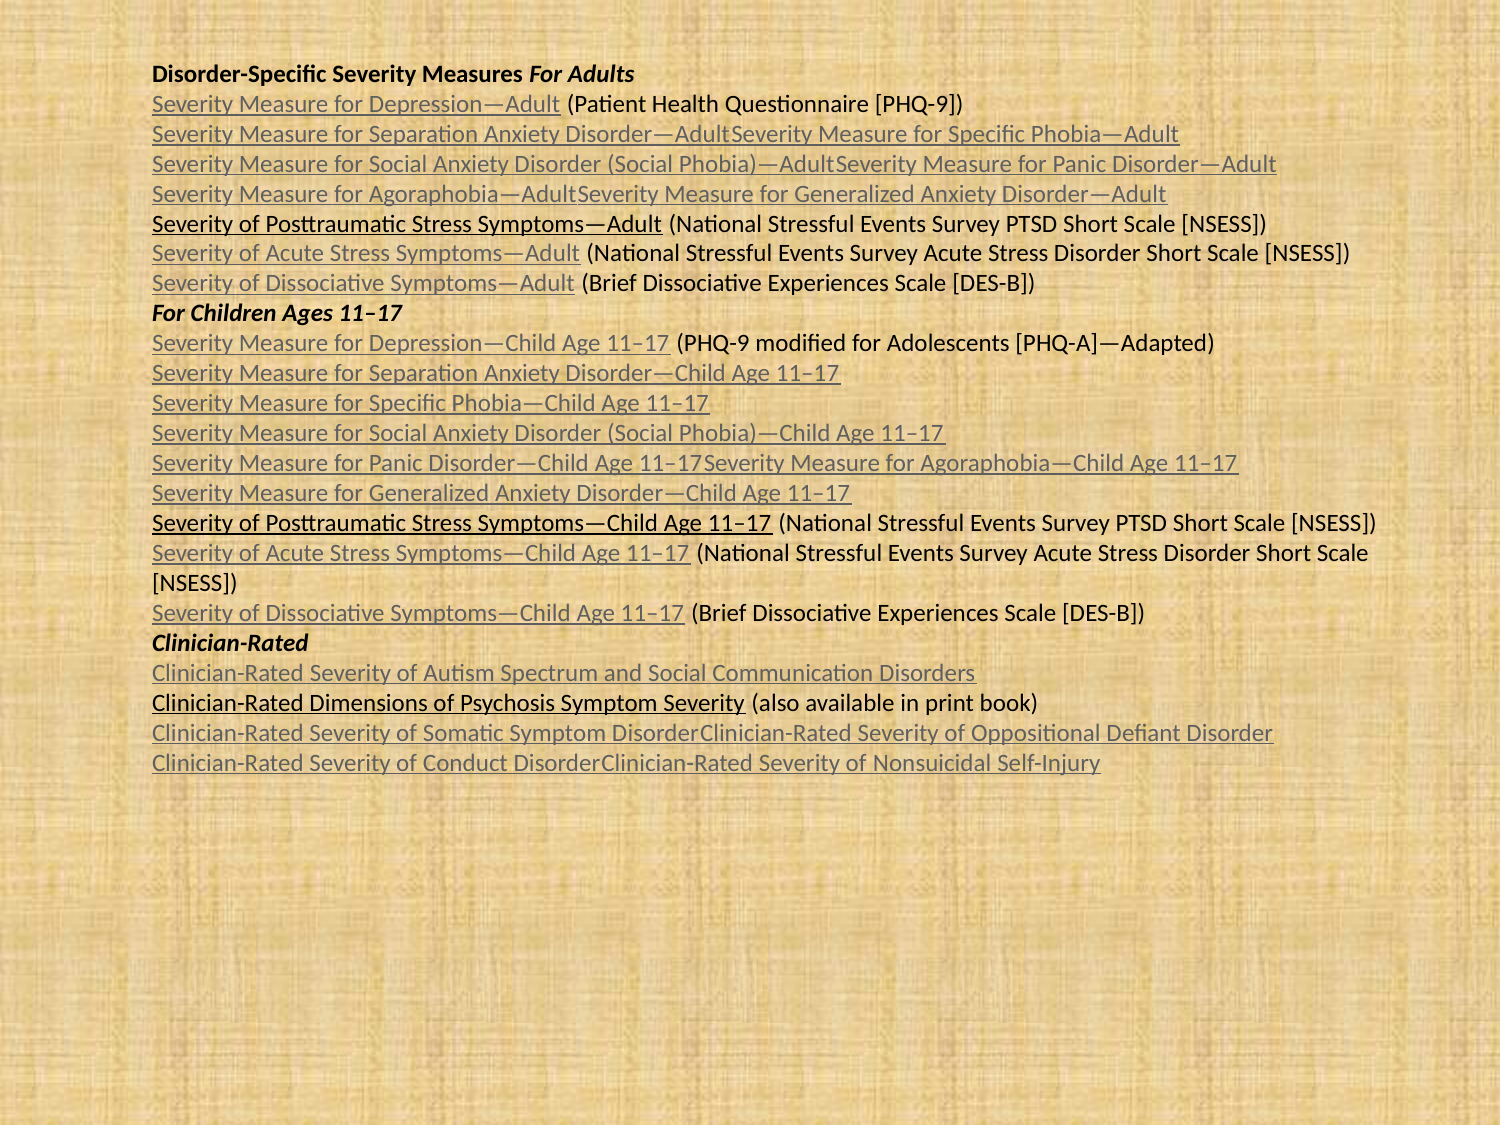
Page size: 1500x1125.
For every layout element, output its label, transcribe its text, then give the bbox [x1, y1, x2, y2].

text_box Disorder-Specific Severity Measures For Adults Severity Measure for Depression—Adult (Patient Health Questionnaire [PHQ-9]) Severity Measure for Separation Anxiety Disorder—Adult Severity Measure for Specific Phobia—Adult Severity Measure for Social Anxiety Disorder (Social Phobia)—Adult Severity Measure for Panic Disorder—Adult Severity Measure for Agoraphobia—Adult Severity Measure for Generalized Anxiety Disorder—Adult Severity of Posttraumatic Stress Symptoms—Adult (National Stressful Events Survey PTSD Short Scale [NSESS]) Severity of Acute Stress Symptoms—Adult (National Stressful Events Survey Acute Stress Disorder Short Scale [NSESS]) Severity of Dissociative Symptoms—Adult (Brief Dissociative Experiences Scale [DES-B]) For Children Ages 11–17 Severity Measure for Depression—Child Age 11–17 (PHQ-9 modified for Adolescents [PHQ-A]—Adapted) Severity Measure for Separation Anxiety Disorder—Child Age 11–17 Severity Measure for Specific Phobia—Child Age 11–17 Severity Measure for Social Anxiety Disorder (Social Phobia)—Child Age 11–17 Severity Measure for Panic Disorder—Child Age 11–17 Severity Measure for Agoraphobia—Child Age 11–17 Severity Measure for Generalized Anxiety Disorder—Child Age 11–17 Severity of Posttraumatic Stress Symptoms—Child Age 11–17 (National Stressful Events Survey PTSD Short Scale [NSESS]) Severity of Acute Stress Symptoms—Child Age 11–17 (National Stressful Events Survey Acute Stress Disorder Short Scale [NSESS]) Severity of Dissociative Symptoms—Child Age 11–17 (Brief Dissociative Experiences Scale [DES-B]) Clinician-Rated Clinician-Rated Severity of Autism Spectrum and Social Communication Disorders Clinician-Rated Dimensions of Psychosis Symptom Severity (also available in print book) Clinician-Rated Severity of Somatic Symptom Disorder Clinician-Rated Severity of Oppositional Defiant Disorder Clinician-Rated Severity of Conduct Disorder Clinician-Rated Severity of Nonsuicidal Self-Injury [137, 49, 1400, 784]
picture [0, 0, 1500, 1125]
